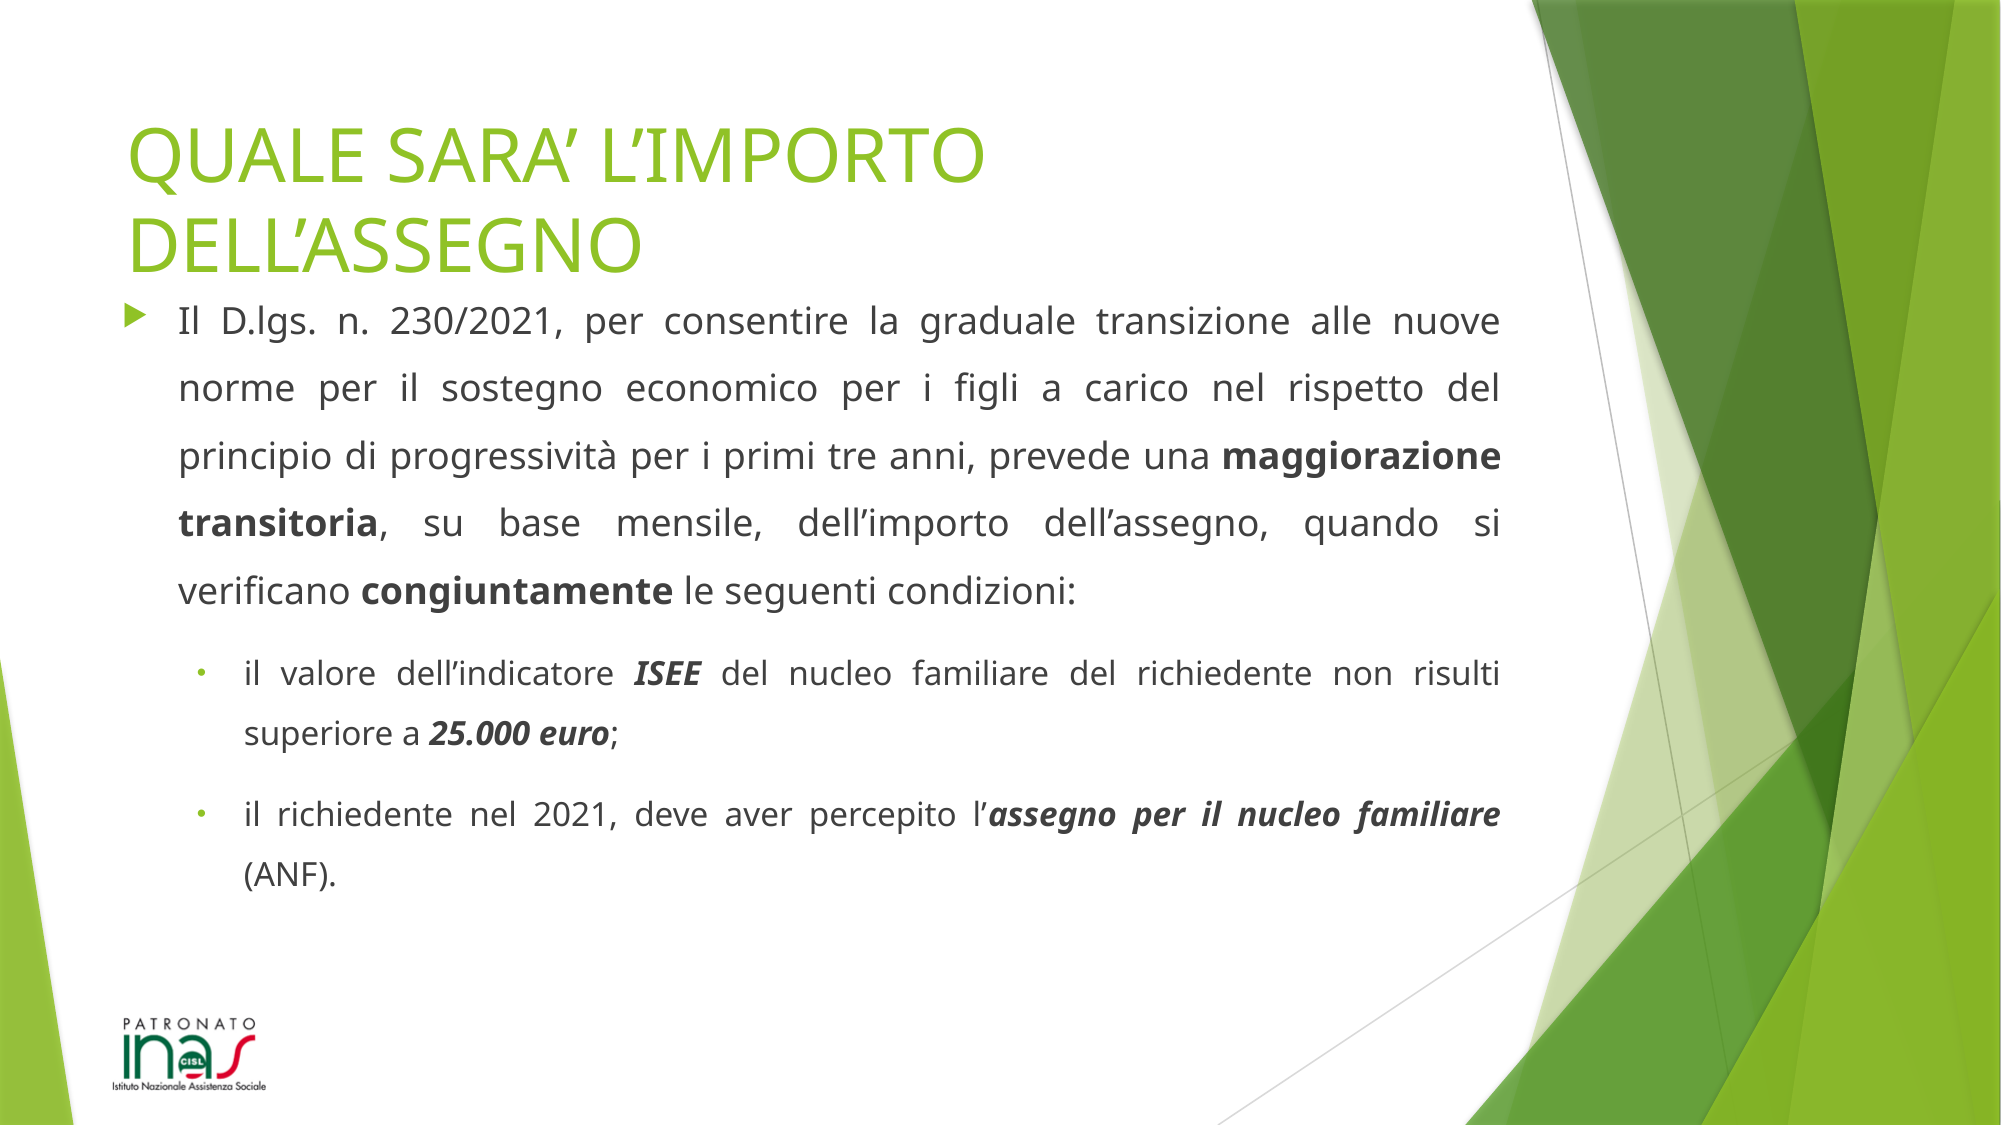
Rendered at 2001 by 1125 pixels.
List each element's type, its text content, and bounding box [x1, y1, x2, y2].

title QUALE SARA’ L’IMPORTO DELL’ASSEGNO [111, 99, 1522, 317]
picture [110, 996, 270, 1107]
list Il D.lgs. n. 230/2021, per consentire la graduale transizione alle nuove norme per il sostegno economico per i figli a carico nel rispetto del principio di progressività per i primi tre anni, prevede una maggiorazione transitoria, su base mensile, dell’importo dell’assegno, quando si verificano congiuntamente le seguenti condizioni: il valore dell’indicatore ISEE del nucleo familiare del richiedente non risulti superiore a 25.000 euro; il richiedente nel 2021, deve aver percepito l’assegno per il nucleo familiare (ANF). [106, 266, 1517, 904]
